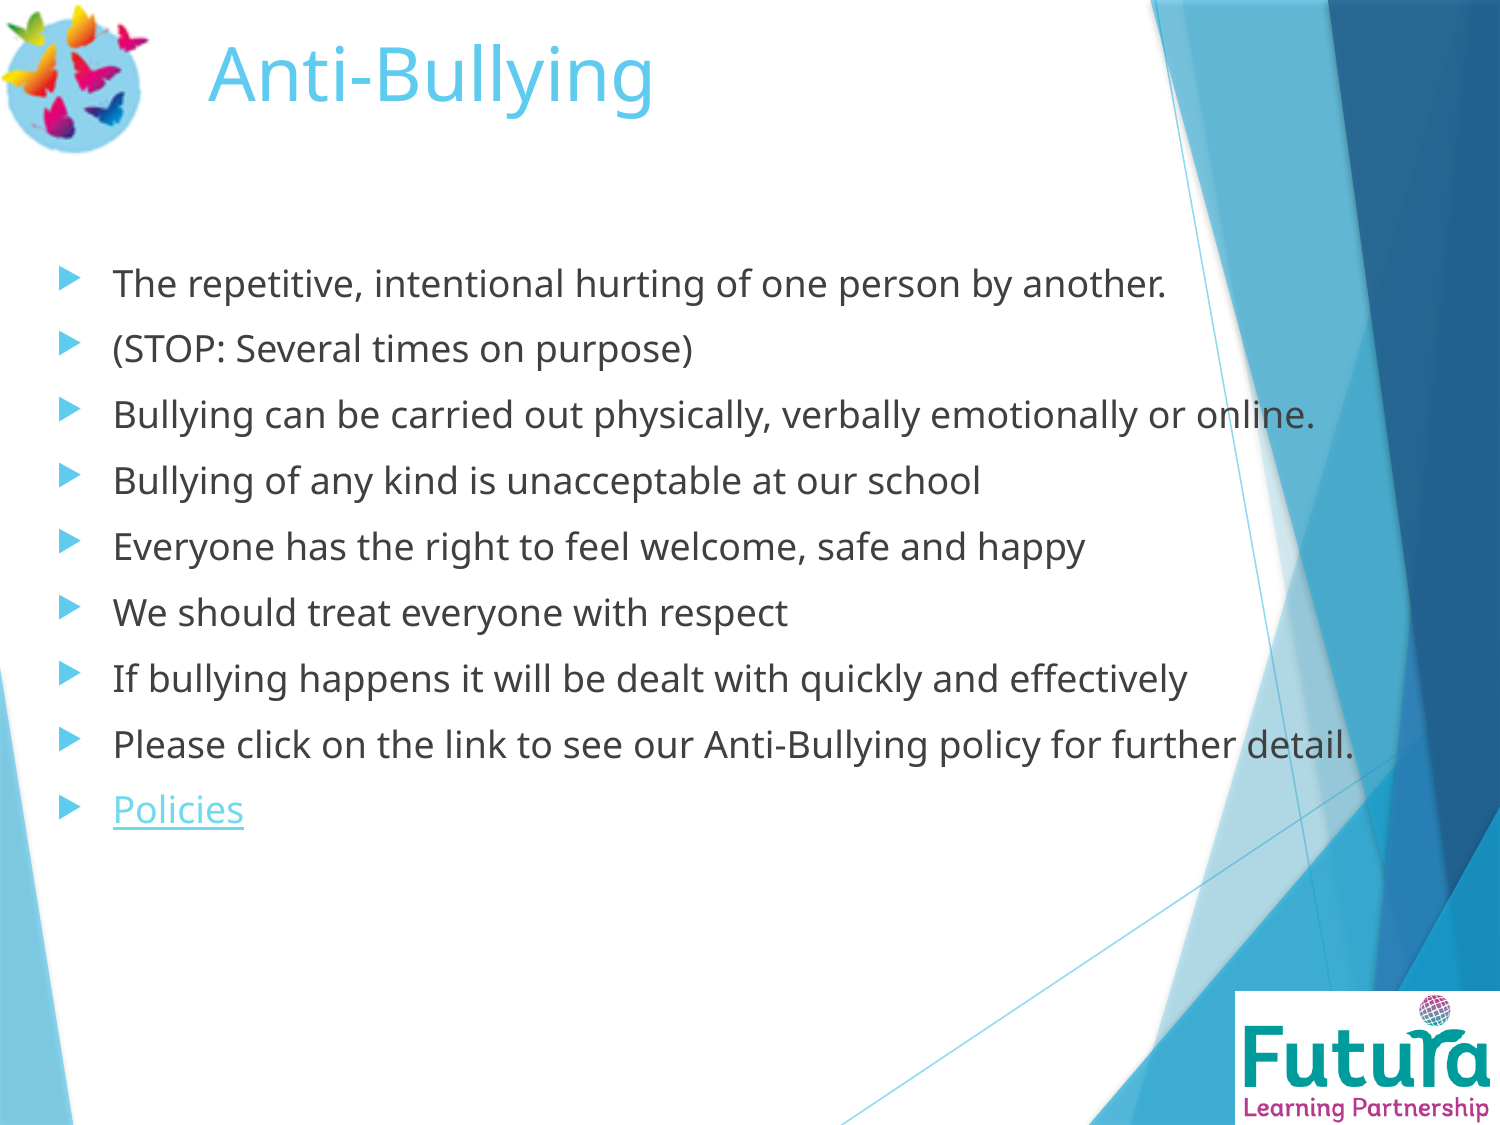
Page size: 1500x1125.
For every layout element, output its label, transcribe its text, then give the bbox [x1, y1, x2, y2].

picture [0, 2, 155, 156]
picture [1235, 991, 1500, 1125]
list The repetitive, intentional hurting of one person by another. (STOP: Several times on purpose) Bullying can be carried out physically, verbally emotionally or online. Bullying of any kind is unacceptable at our school Everyone has the right to feel welcome, safe and happy We should treat everyone with respect If bullying happens it will be dealt with quickly and effectively Please click on the link to see our Anti-Bullying policy for further detail. Policies [41, 252, 1424, 969]
title Anti-Bullying [193, 19, 1236, 236]
